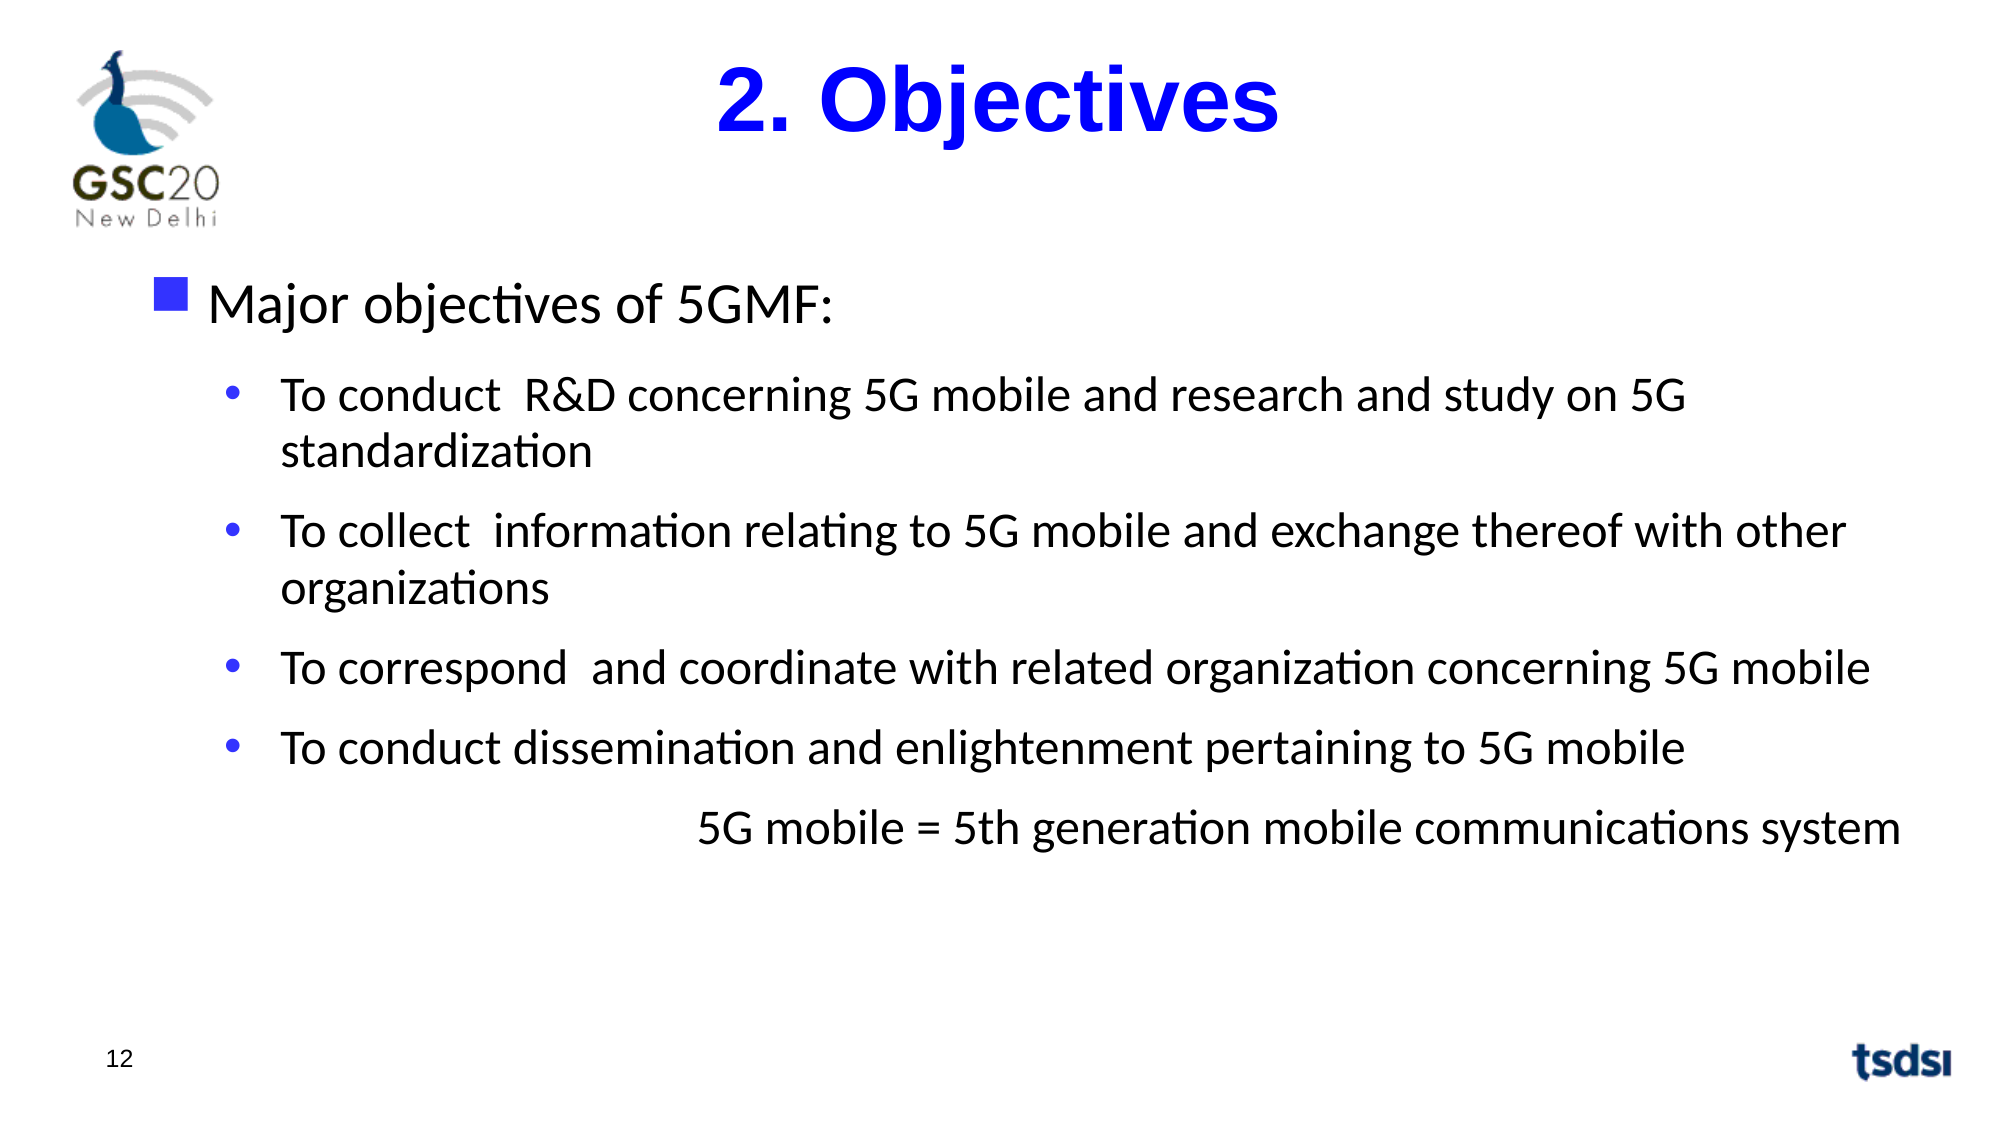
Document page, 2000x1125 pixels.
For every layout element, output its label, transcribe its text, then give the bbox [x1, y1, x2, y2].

title 2. Objectives [0, 46, 2000, 135]
list Major objectives of 5GMF: To conduct R&D concerning 5G mobile and research and study on 5G standardization To collect information relating to 5G mobile and exchange thereof with other organizations To correspond and coordinate with related organization concerning 5G mobile To conduct dissemination and enlightenment pertaining to 5G mobile 5G mobile = 5th generation mobile communications system [149, 267, 1903, 882]
picture [1846, 1034, 1965, 1082]
slide_number 12 [31, 1037, 209, 1101]
picture [0, 135, 236, 232]
